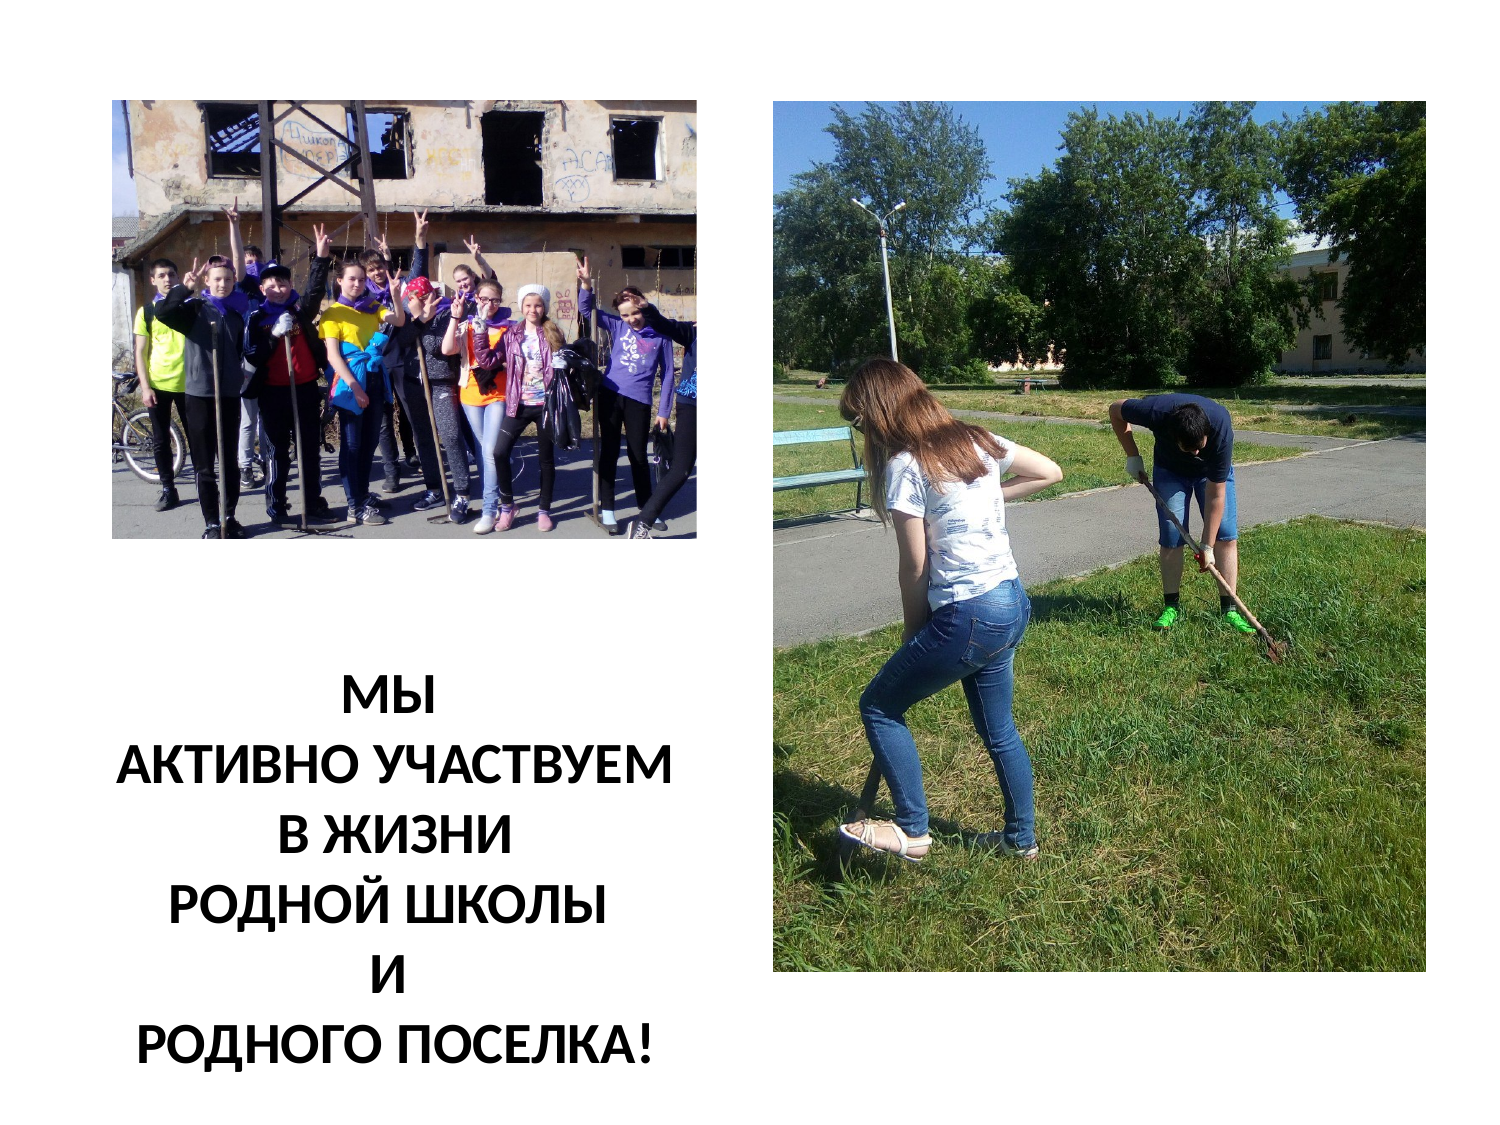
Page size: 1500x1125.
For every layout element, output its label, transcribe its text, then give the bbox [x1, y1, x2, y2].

picture [111, 100, 697, 540]
title МЫ АКТИВНО УЧАСТВУЕМ В ЖИЗНИ РОДНОЙ ШКОЛЫ И РОДНОГО ПОСЕЛКА! [76, 597, 715, 1083]
picture [773, 101, 1426, 972]
